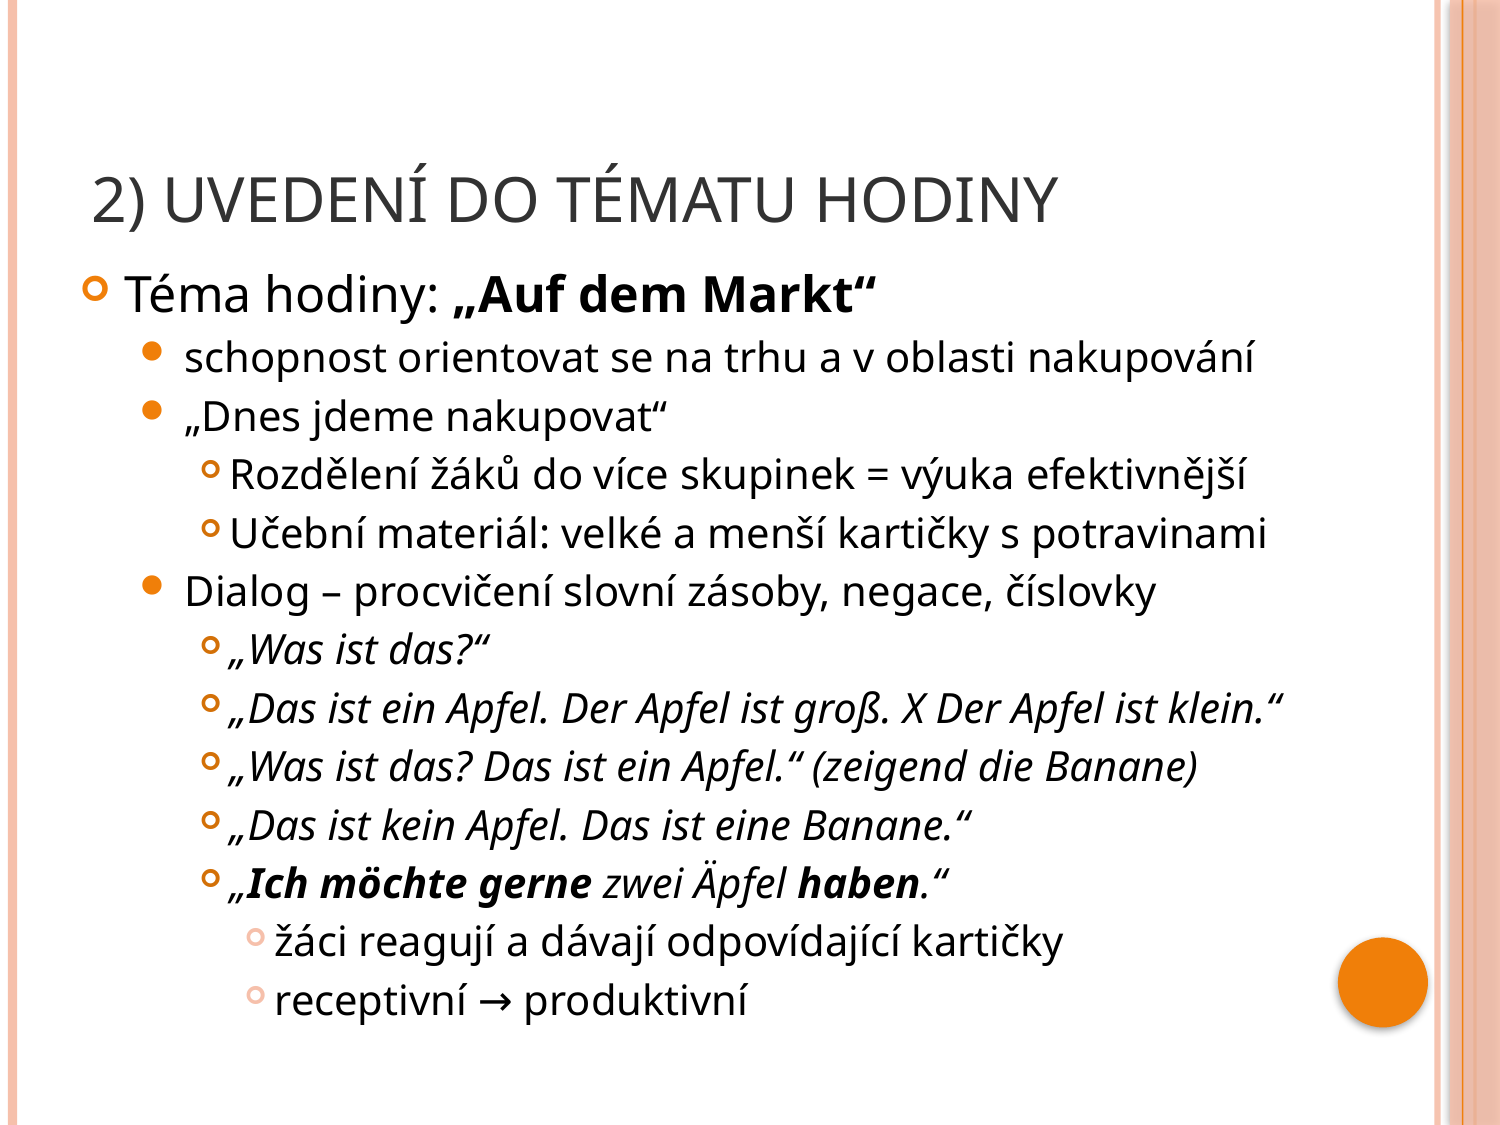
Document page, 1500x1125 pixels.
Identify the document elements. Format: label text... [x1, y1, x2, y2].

title 2) Uvedení do tématu hodiny [76, 54, 1427, 243]
list Téma hodiny: „Auf dem Markt“ schopnost orientovat se na trhu a v oblasti nakupování „Dnes jdeme nakupovat“ Rozdělení žáků do více skupinek = výuka efektivnější Učební materiál: velké a menší kartičky s potravinami Dialog – procvičení slovní zásoby, negace, číslovky „Was ist das?“ „Das ist ein Apfel. Der Apfel ist groß. X Der Apfel ist klein.“ „Was ist das? Das ist ein Apfel.“ (zeigend die Banane) „Das ist kein Apfel. Das ist eine Banane.“ „Ich möchte gerne zwei Äpfel haben.“ žáci reagují a dávají odpovídající kartičky receptivní → produktivní [64, 255, 1415, 1125]
